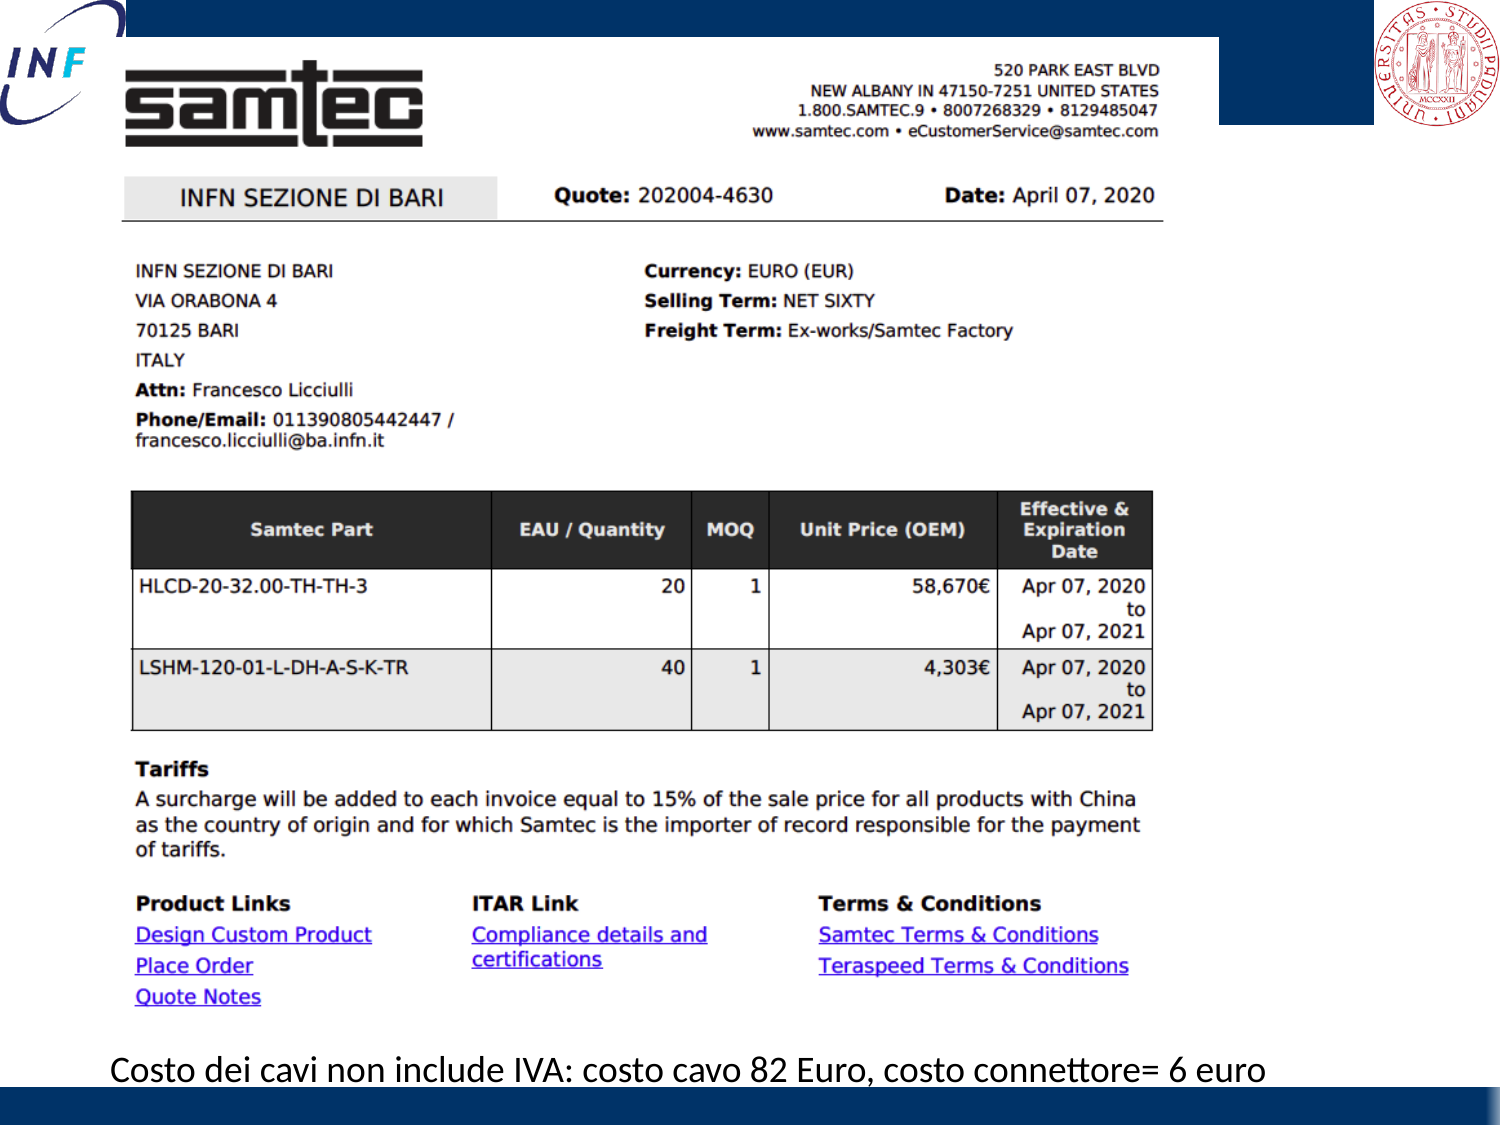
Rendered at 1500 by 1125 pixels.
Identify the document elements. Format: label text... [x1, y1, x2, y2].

picture [1373, 0, 1500, 127]
text_box Costo dei cavi non include IVA: costo cavo 82 Euro, costo connettore= 6 euro [95, 1037, 1283, 1125]
picture [0, 0, 1219, 1022]
